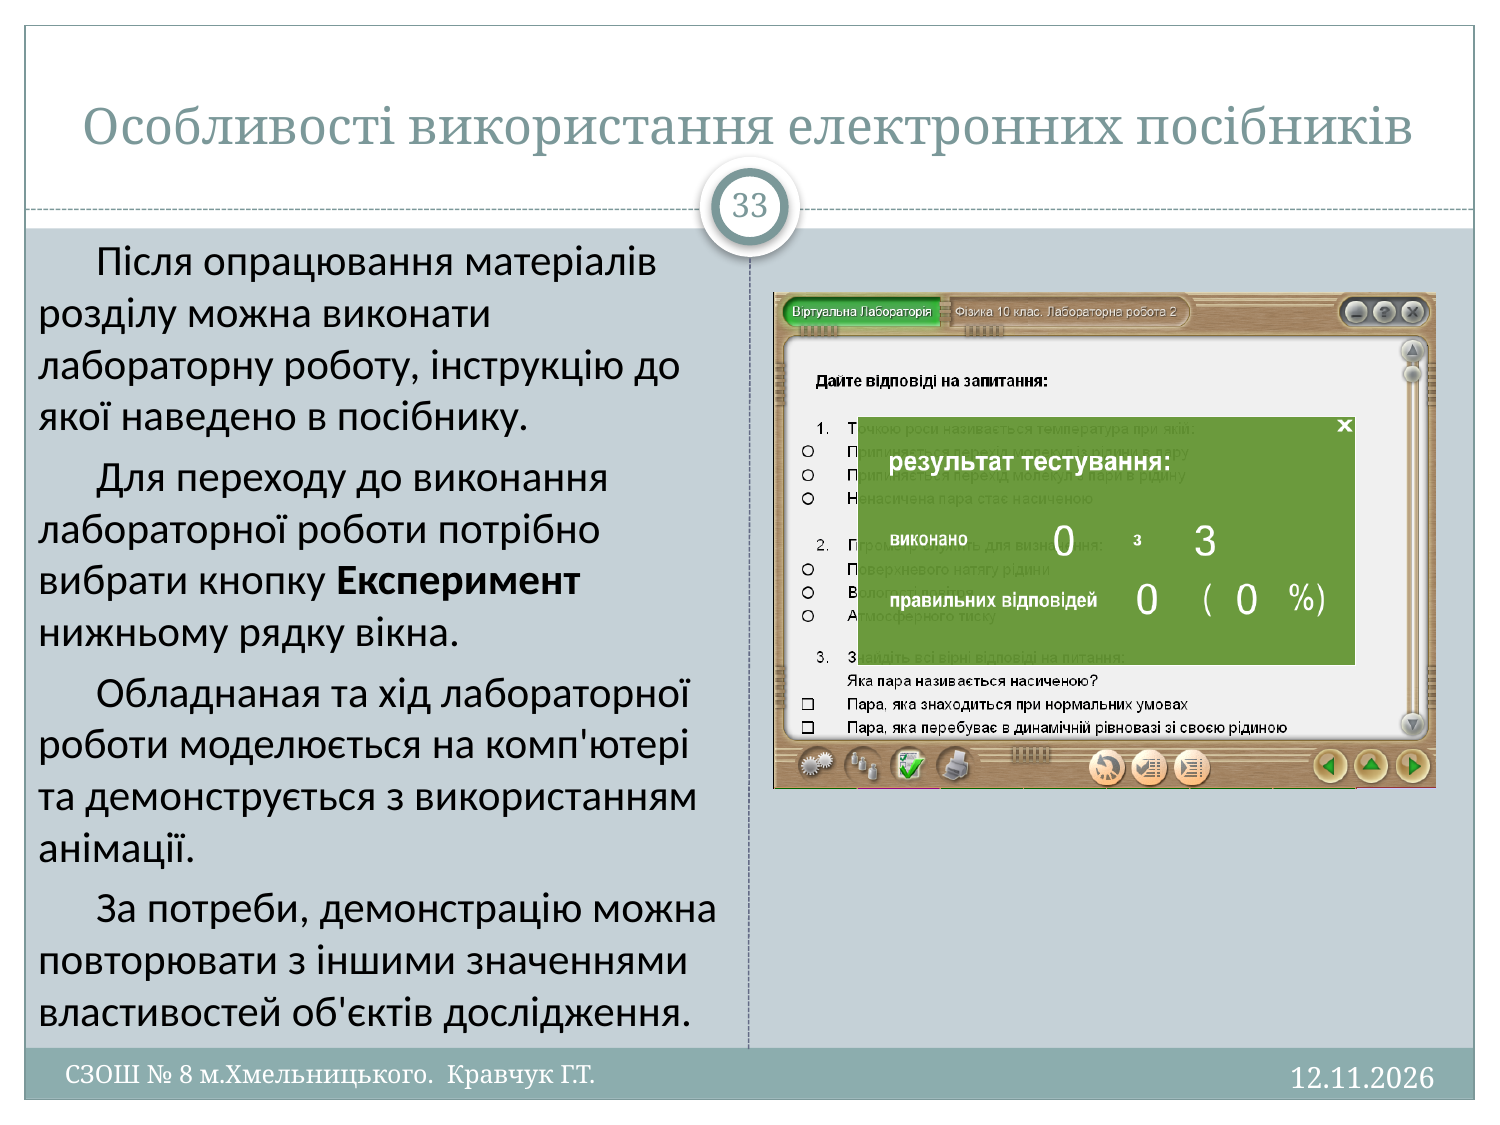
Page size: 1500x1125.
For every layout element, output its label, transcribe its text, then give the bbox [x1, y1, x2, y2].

slide_number 33 [712, 170, 788, 243]
list Після опрацювання матеріалів розділу можна виконати лабораторну роботу, інструкцію до якої наведено в посібнику. Для переходу до виконання лабораторної роботи потрібно вибрати кнопку Експеримент нижньому рядку вікна. Обладнаная та хід лабораторної роботи моделюється на комп'ютері та демонструється з використанням анімації. За потреби, демонстрацію можна повторювати з іншими значеннями властивостей об'єктів дослідження. [23, 224, 750, 1043]
footer СЗОШ № 8 м.Хмельницького. Кравчук Г.Т. [50, 1051, 638, 1112]
title Особливості використання електронних посібників [49, 37, 1450, 162]
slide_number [950, 1051, 1450, 1112]
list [773, 292, 1437, 789]
